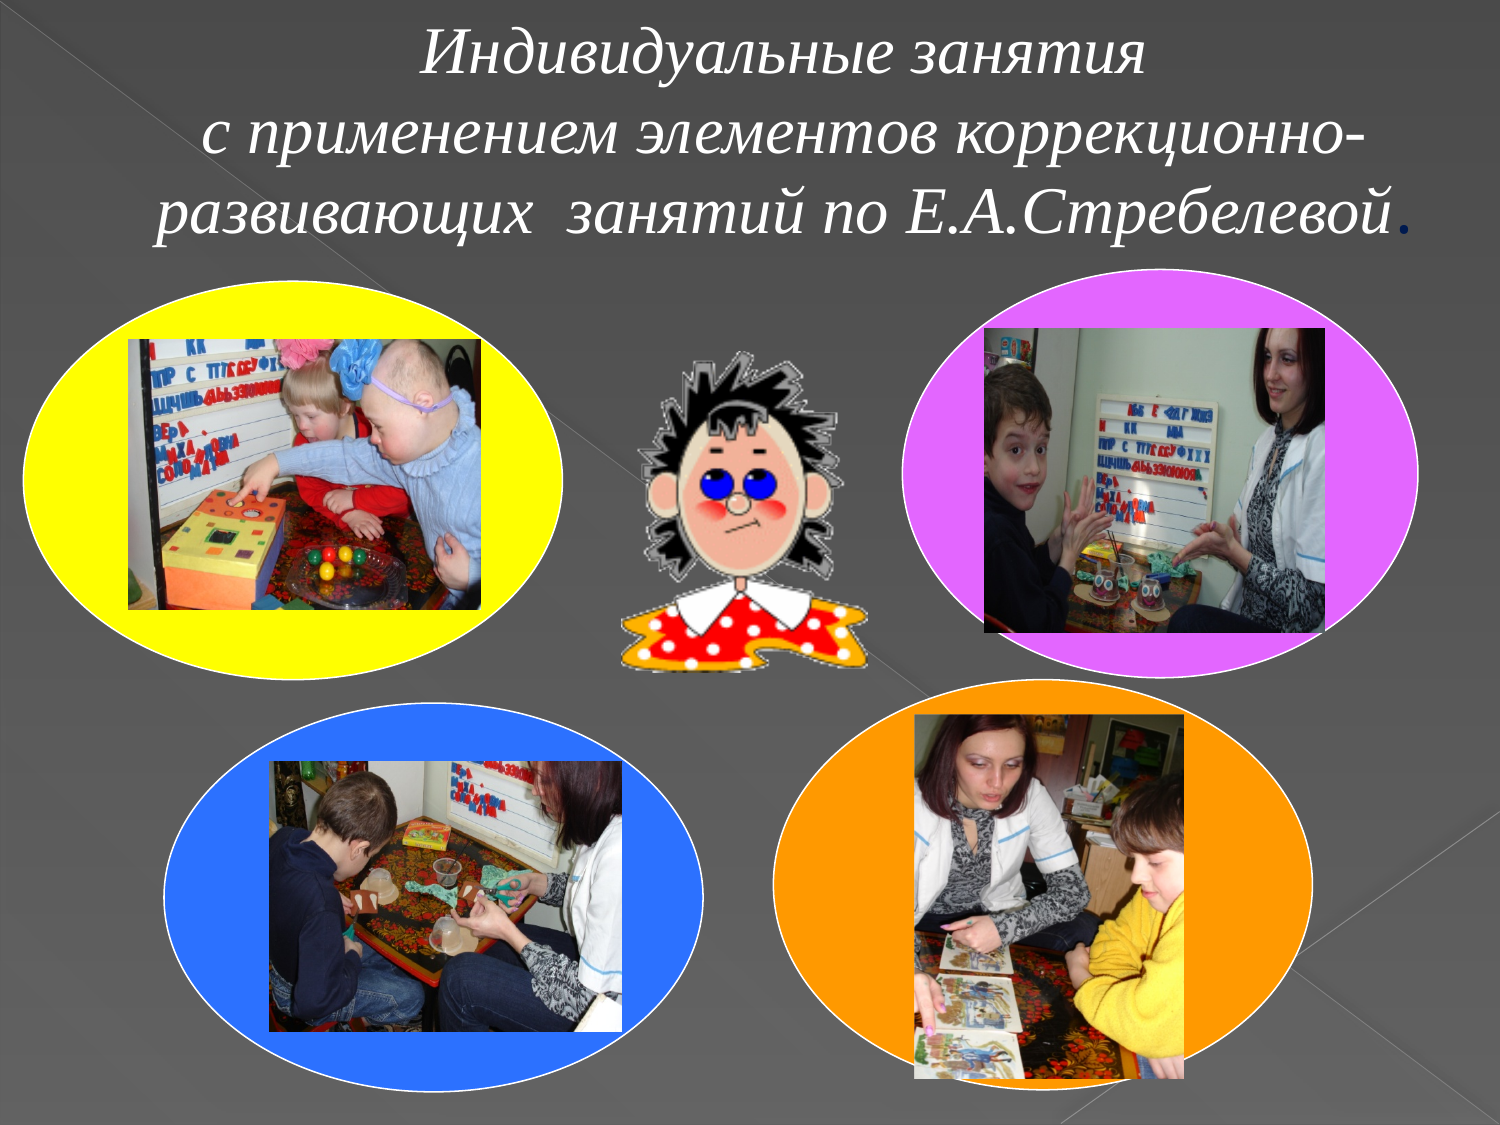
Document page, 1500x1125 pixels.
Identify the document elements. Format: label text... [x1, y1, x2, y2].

picture [866, 715, 1231, 1079]
picture [269, 761, 622, 1032]
picture [620, 351, 868, 673]
picture [128, 339, 481, 610]
text_box [163, 703, 704, 1092]
text_box [902, 332, 974, 615]
text_box [23, 281, 563, 680]
text_box [1002, 634, 1320, 678]
picture [984, 327, 1325, 633]
text_box [956, 1079, 1130, 1090]
text_box [773, 679, 1313, 1065]
text_box [997, 269, 1418, 630]
text_box Индивидуальные занятия с применением элементов коррекционно- развивающих занятий по Е.А.Стребелевой. [128, 0, 1441, 258]
